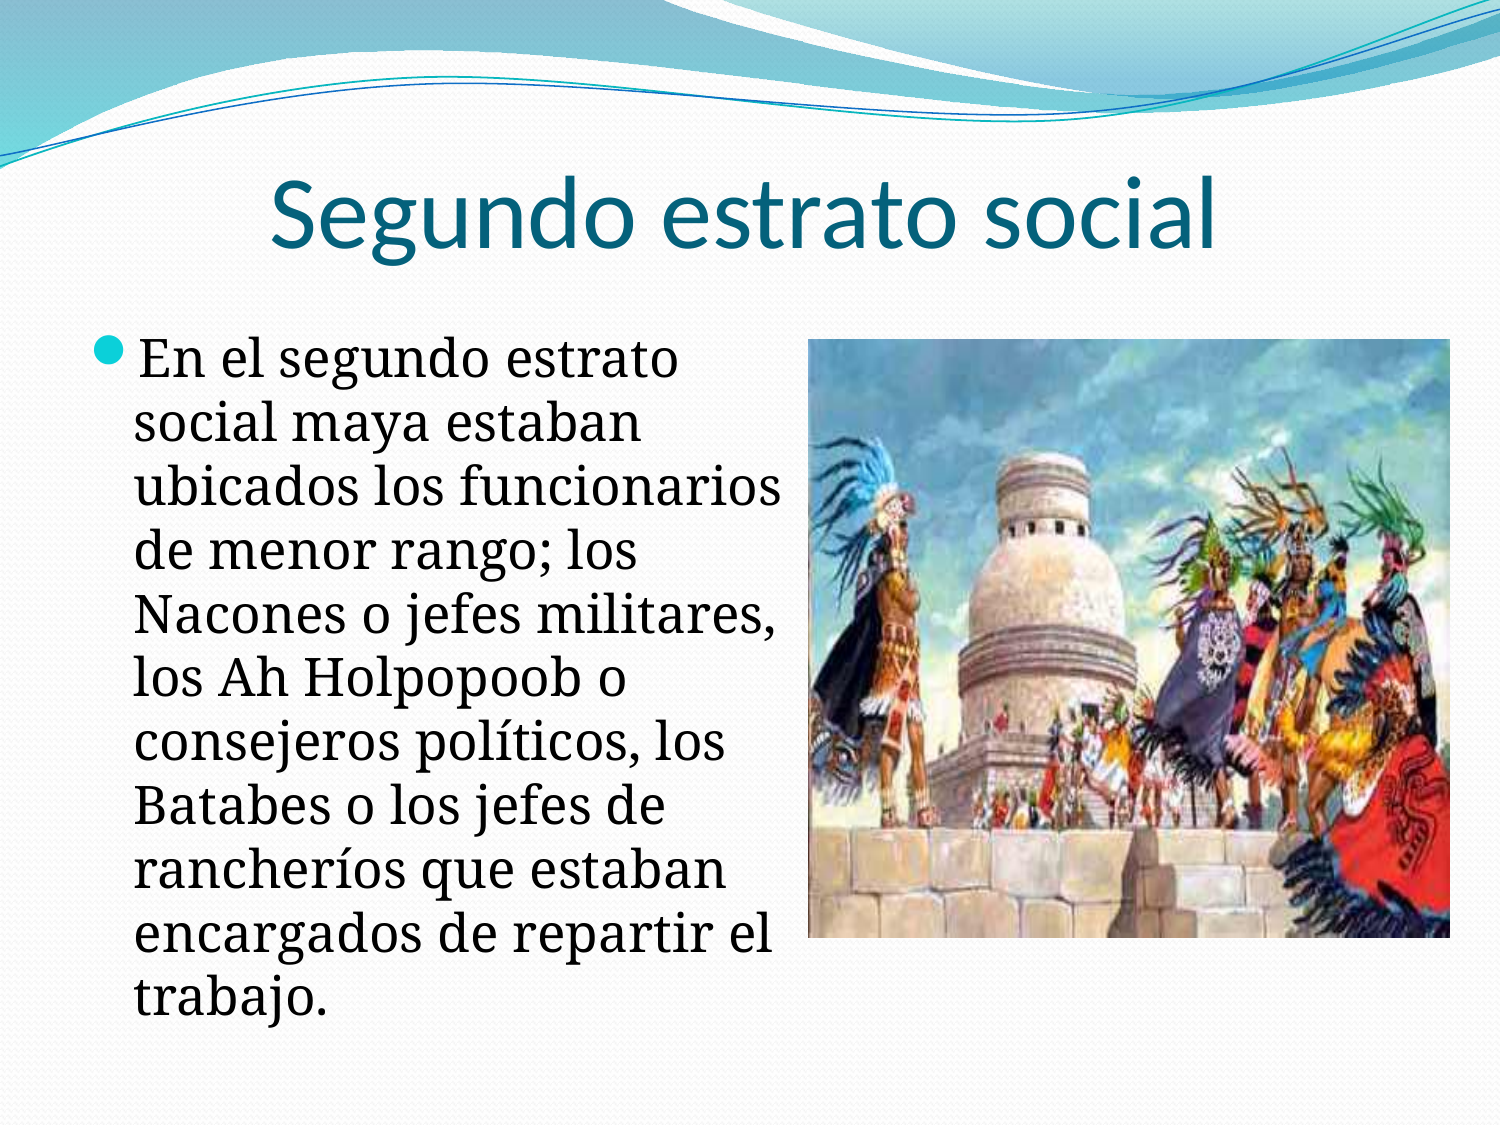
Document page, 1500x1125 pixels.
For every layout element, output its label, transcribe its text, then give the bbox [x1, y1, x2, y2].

title Segundo estrato social [70, 82, 1421, 270]
picture [808, 339, 1450, 938]
list En el segundo estrato social maya estaban ubicados los funcionarios de menor rango; los Nacones o jefes militares, los Ah Holpopoob o consejeros políticos, los Batabes o los jefes de rancheríos que estaban encargados de repartir el trabajo. [75, 317, 809, 1038]
